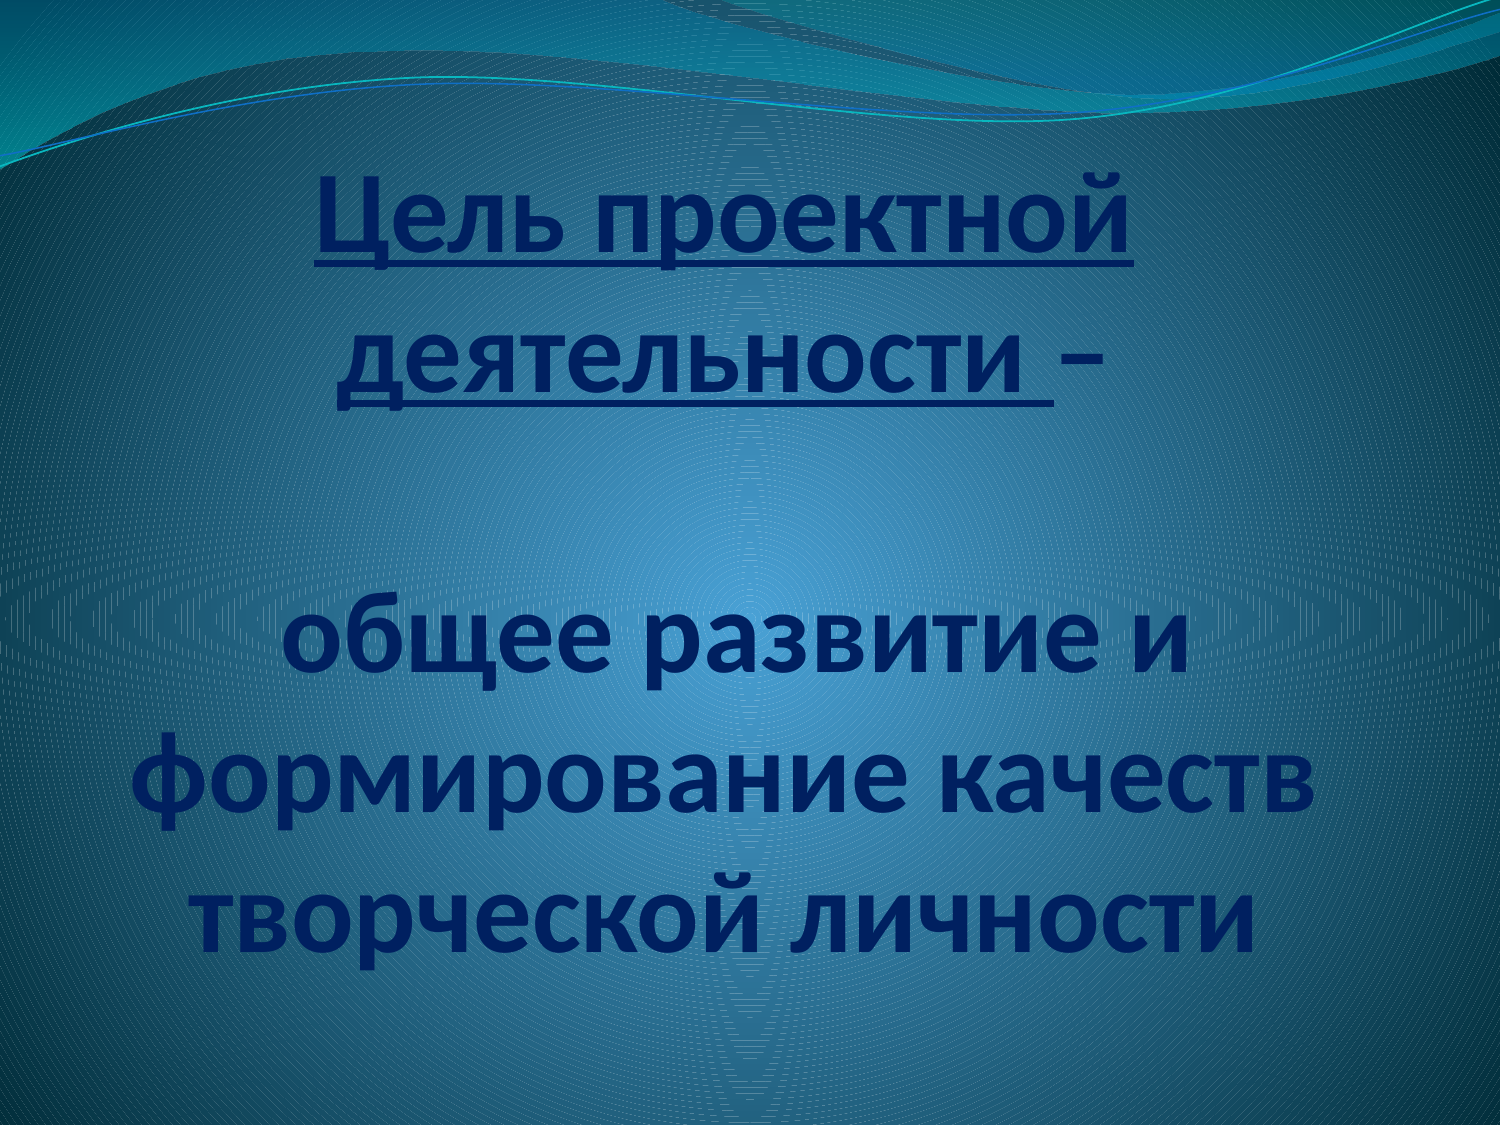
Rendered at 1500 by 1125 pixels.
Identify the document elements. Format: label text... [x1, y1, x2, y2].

title Цель проектной деятельности – общее развитие и формирование качеств творческой личности [86, 70, 1363, 977]
